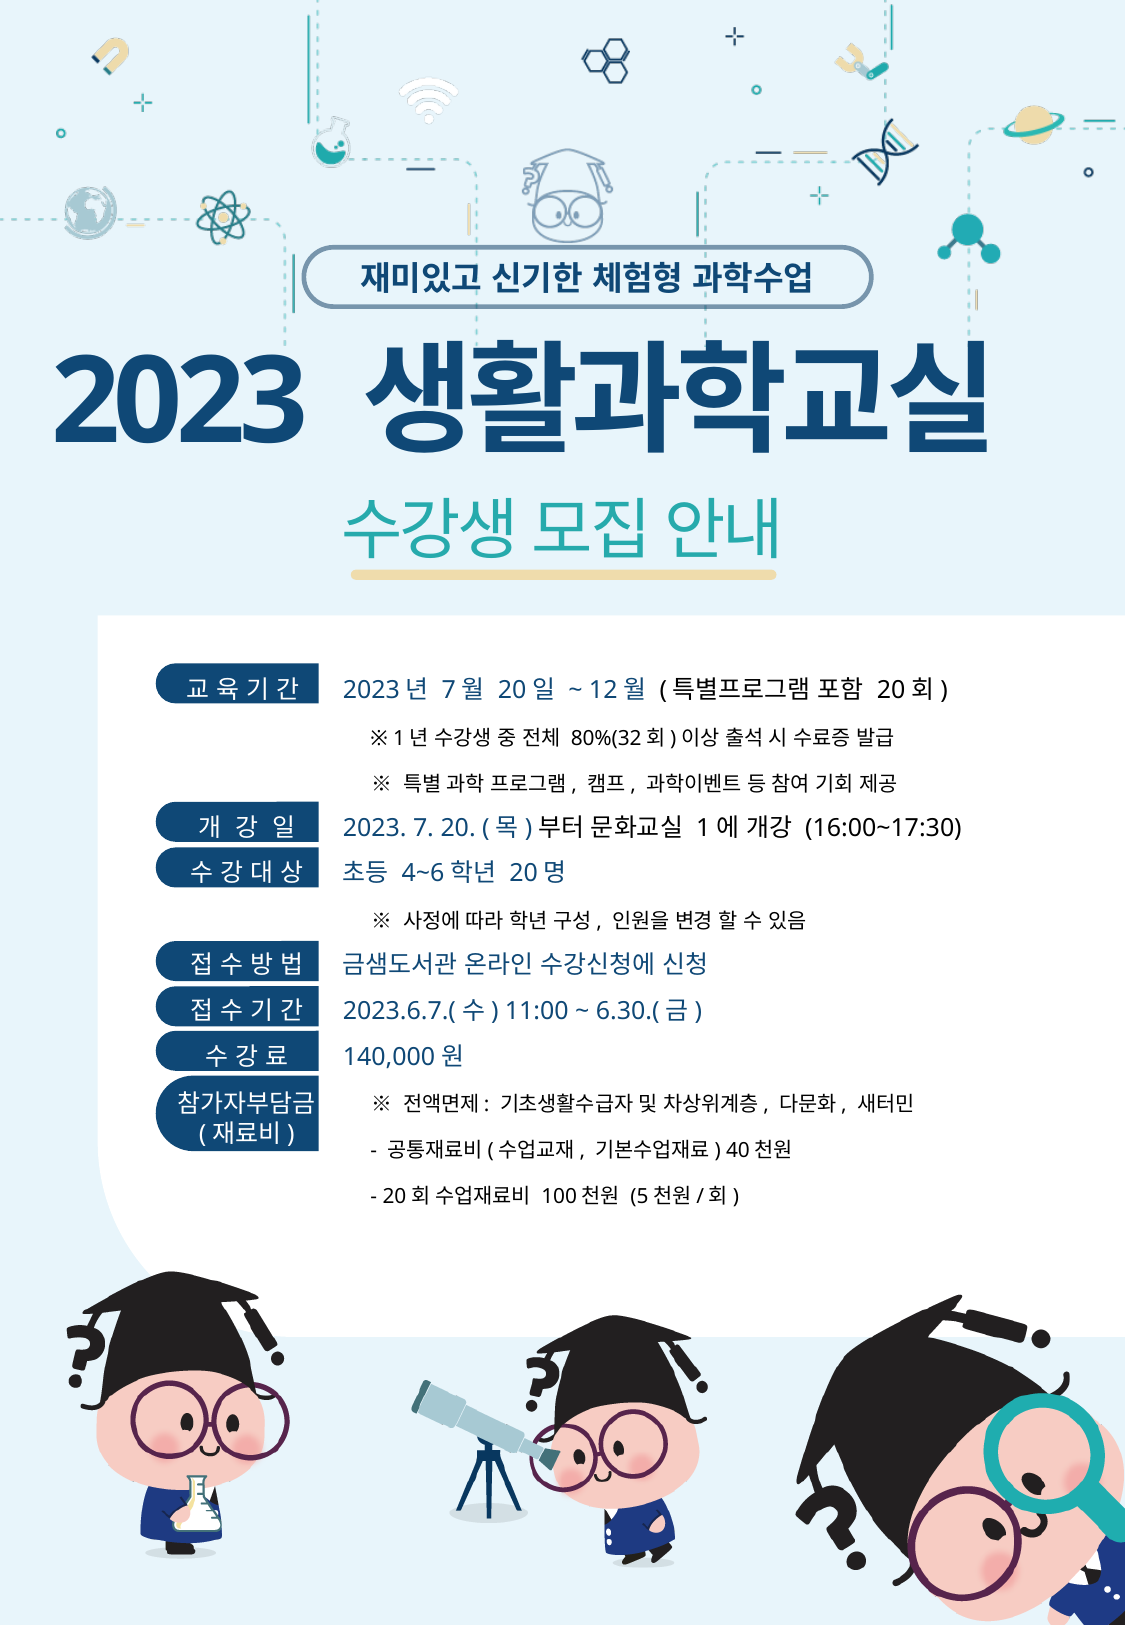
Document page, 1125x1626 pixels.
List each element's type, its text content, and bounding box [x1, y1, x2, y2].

text_box 수강생 모집 안내 [258, 479, 867, 574]
text_box [350, 569, 777, 580]
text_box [152, 650, 1100, 1221]
picture [24, 1194, 1125, 1625]
text_box 2023 생활과학교실 [12, 347, 1091, 474]
text_box [96, 614, 1125, 1194]
picture [0, 0, 1125, 347]
